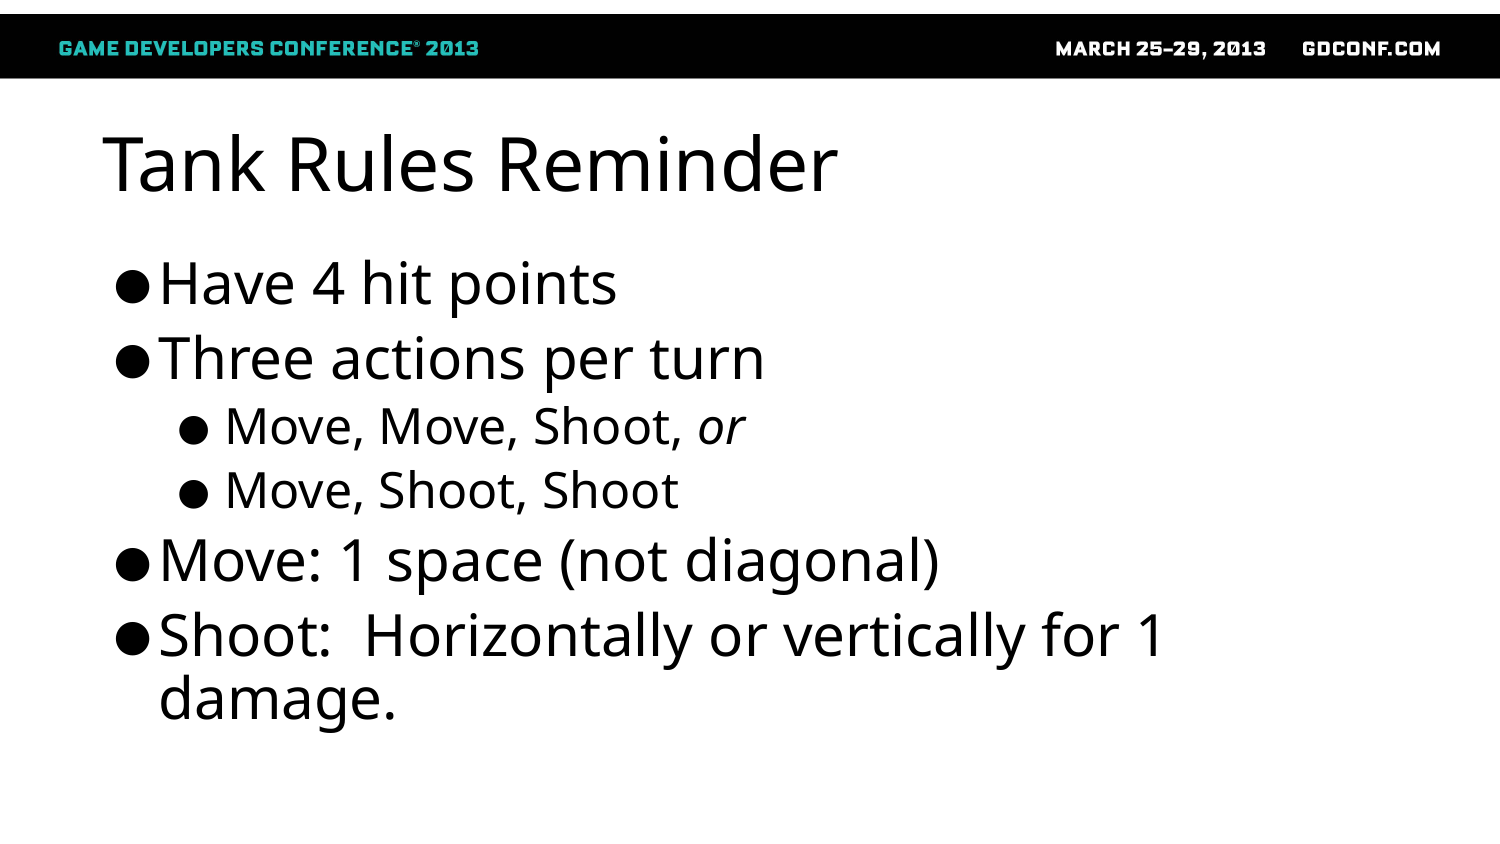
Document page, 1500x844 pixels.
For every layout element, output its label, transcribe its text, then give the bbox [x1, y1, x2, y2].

title Tank Rules Reminder [87, 109, 1413, 238]
list Have 4 hit points Three actions per turn Move, Move, Shoot, or Move, Shoot, Shoot Move: 1 space (not diagonal) Shoot: Horizontally or vertically for 1 damage. [87, 246, 1413, 697]
picture [0, 0, 1500, 844]
